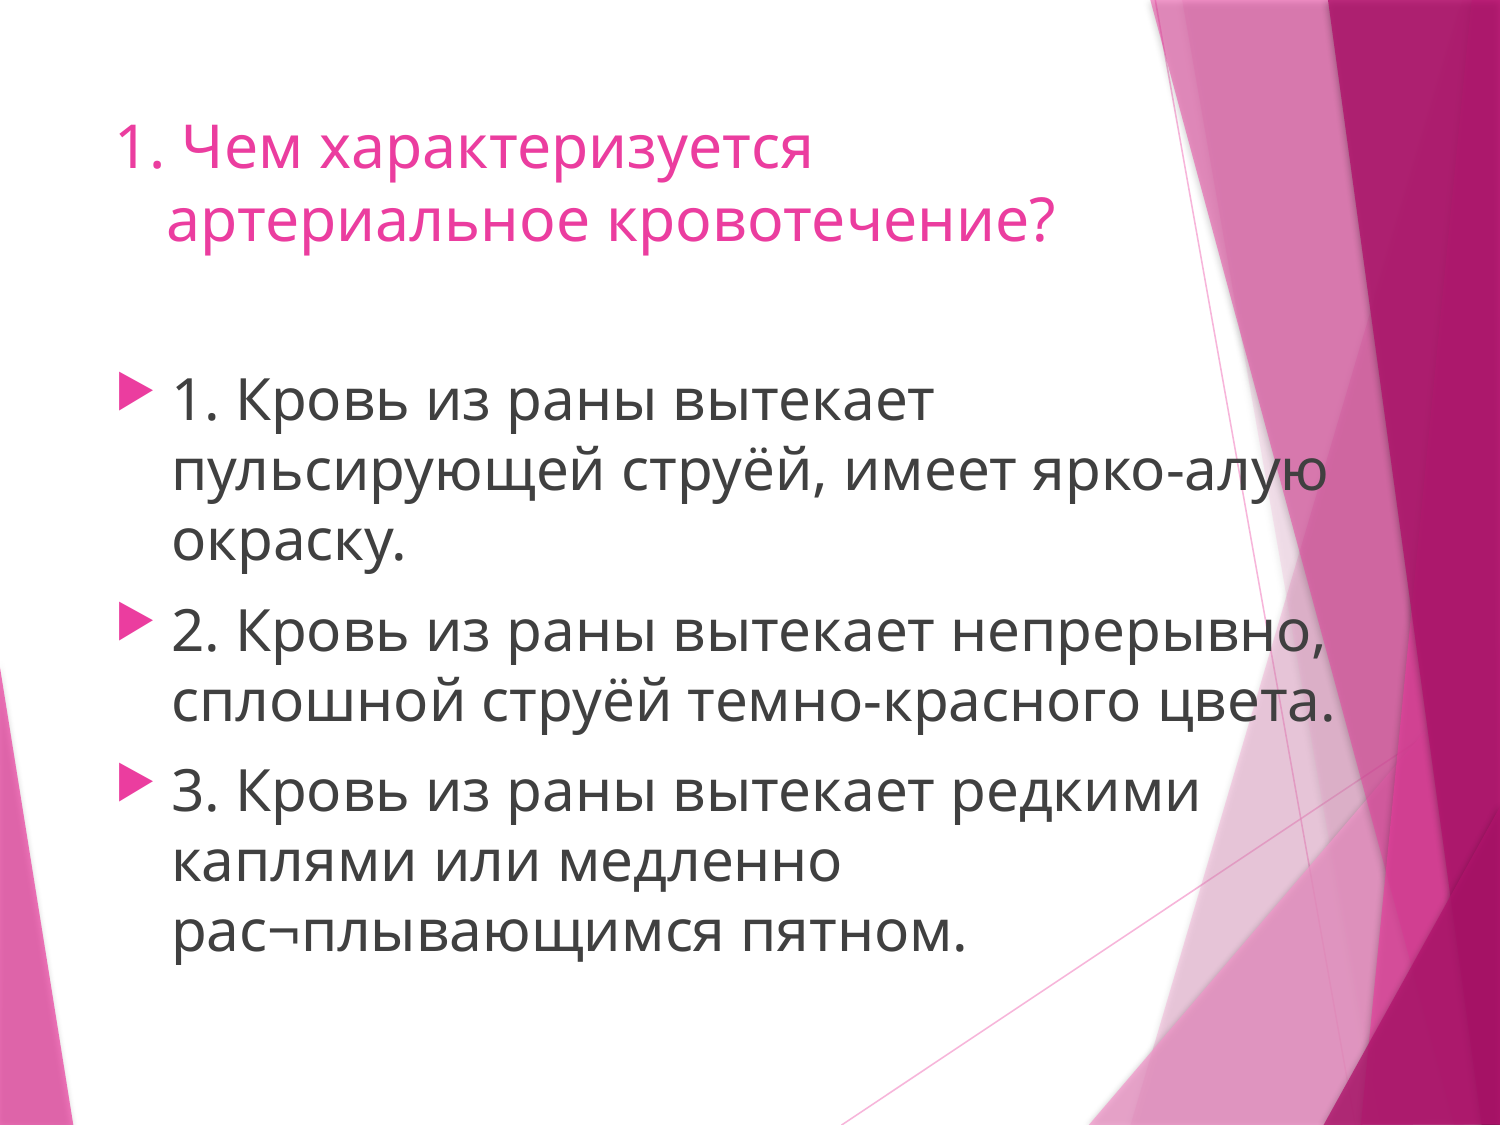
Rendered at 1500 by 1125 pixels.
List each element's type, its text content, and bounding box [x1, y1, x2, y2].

title 1. Чем характеризуется артериальное кровотечение? [99, 99, 1142, 317]
list 1. Кровь из раны вытекает пульсирующей струёй, имеет ярко-алую окраску. 2. Кровь из раны вытекает непрерывно, сплошной струёй темно-красного цвета. 3. Кровь из раны вытекает редкими каплями или медленно рас¬плывающимся пятном. [99, 354, 1365, 1047]
